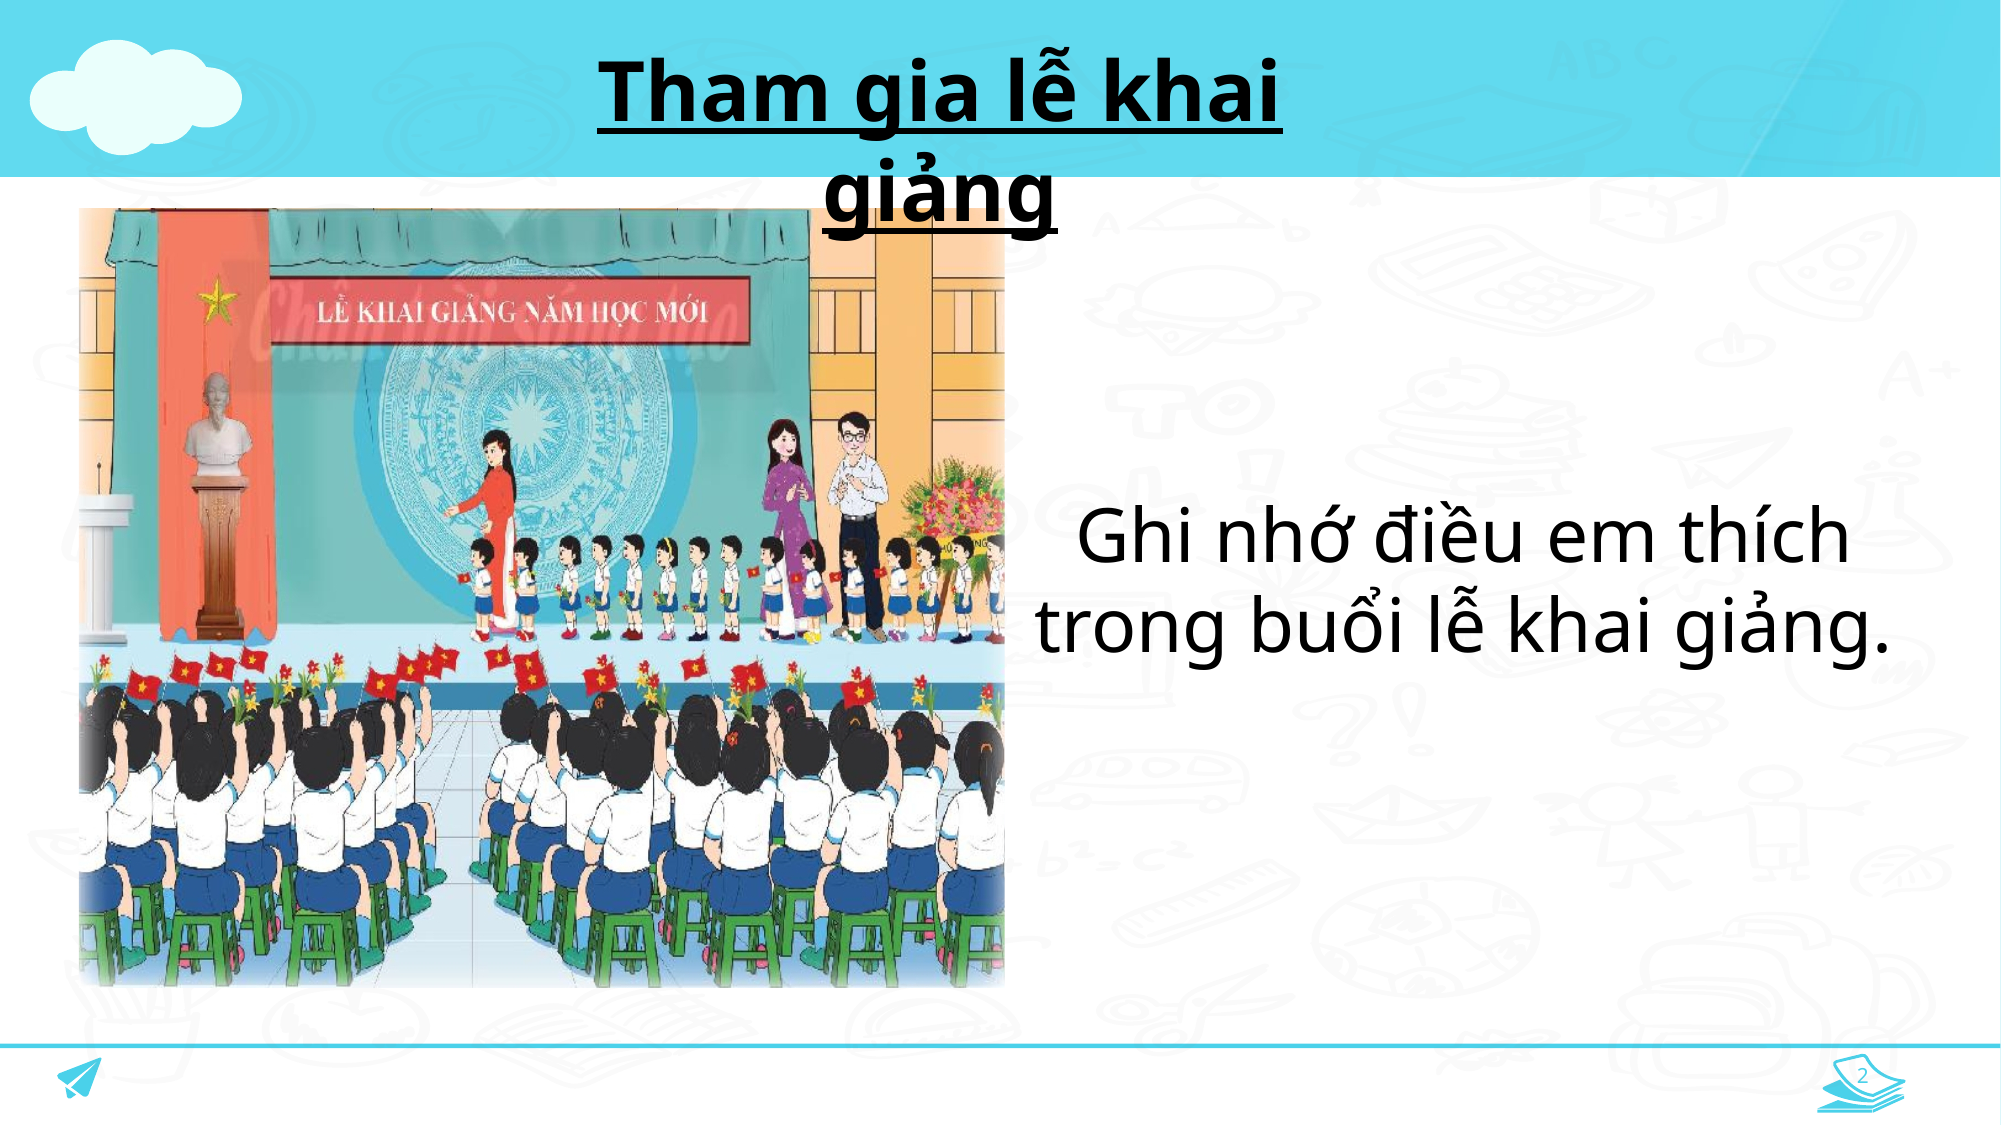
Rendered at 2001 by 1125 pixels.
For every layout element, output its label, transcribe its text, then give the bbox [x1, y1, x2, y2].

text_box Ghi nhớ điều em thích trong buổi lễ khai giảng. [1005, 479, 1924, 675]
picture [78, 208, 1005, 988]
picture [0, 0, 2001, 177]
text_box Tham gia lễ khai giảng [480, 30, 1400, 246]
